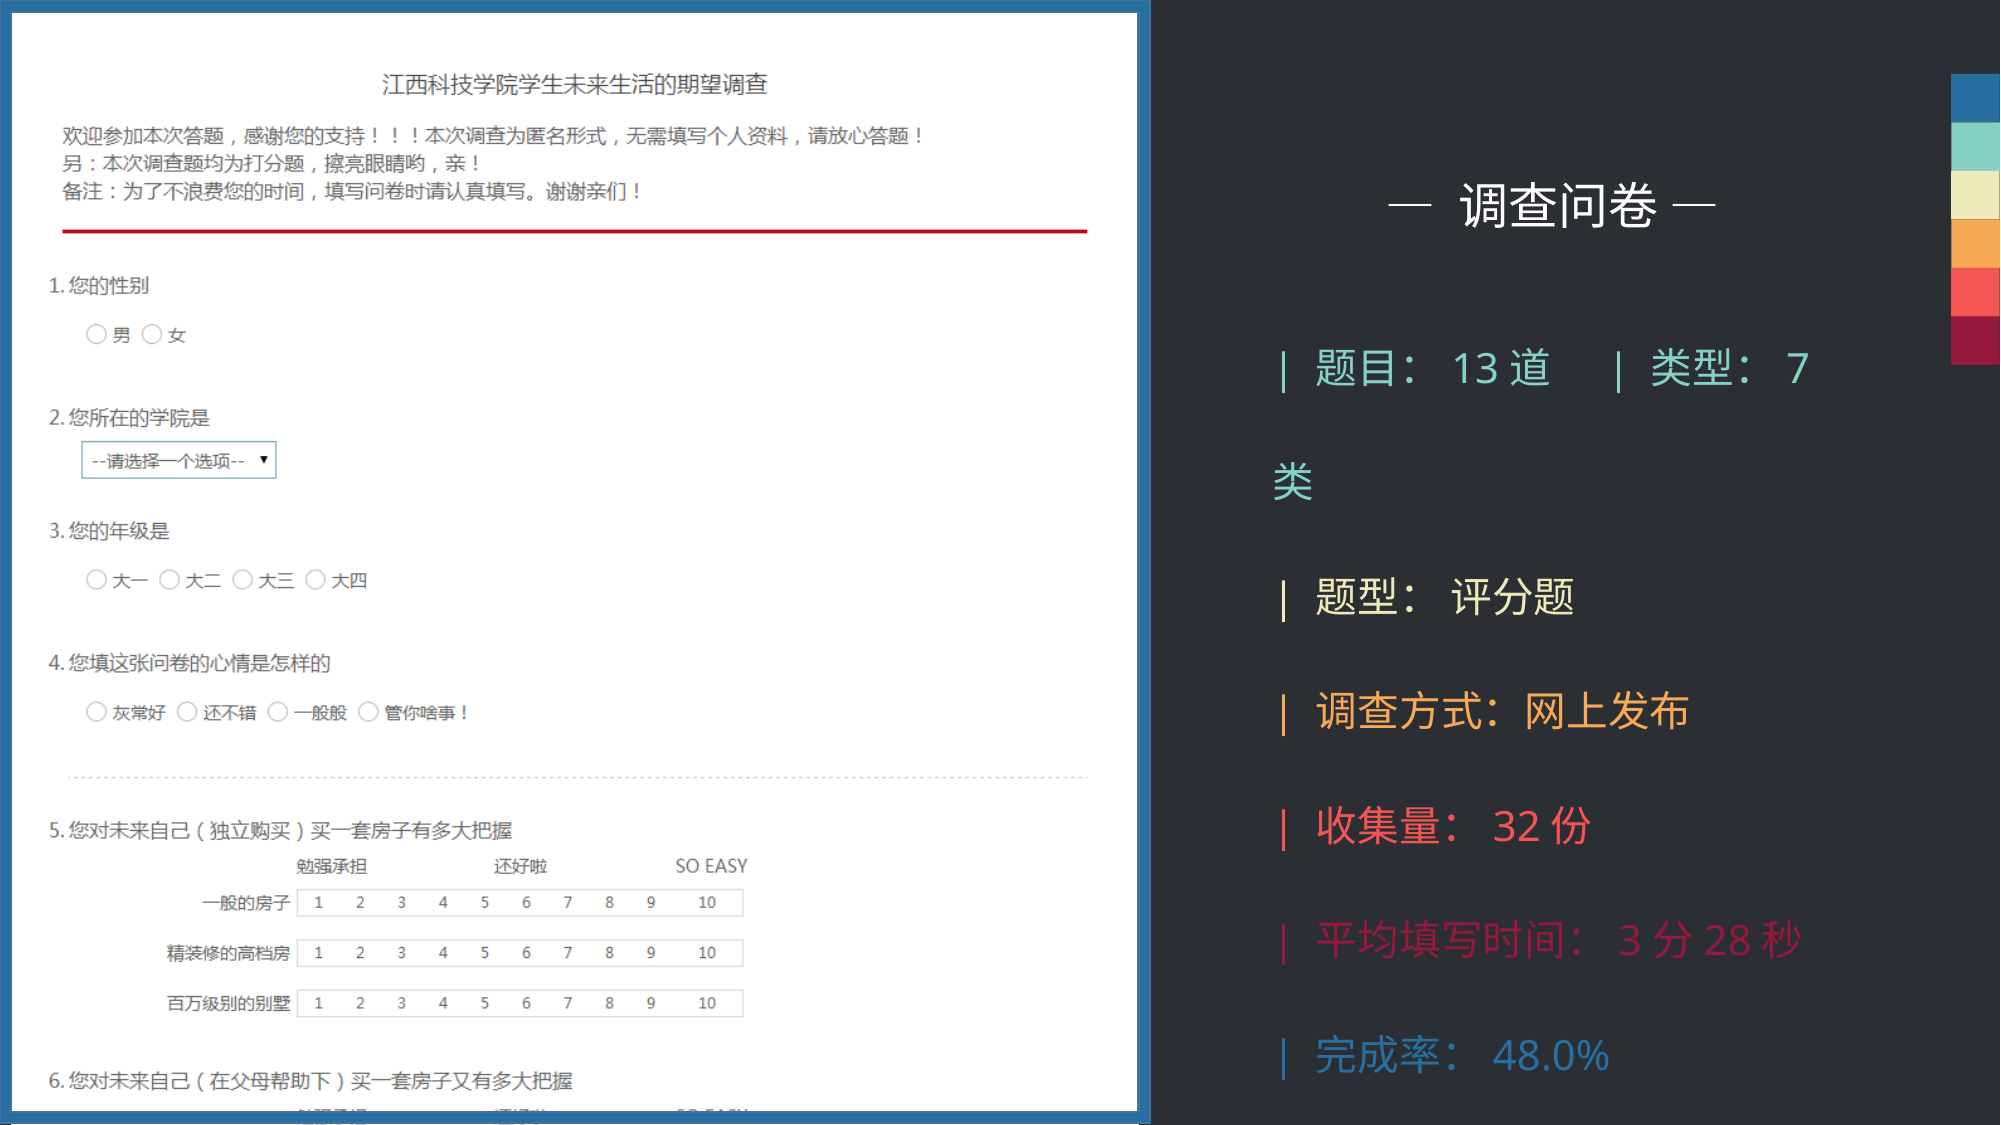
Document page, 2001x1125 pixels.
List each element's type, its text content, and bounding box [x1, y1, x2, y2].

text_box [1950, 73, 2000, 121]
text_box [1950, 121, 2000, 170]
text_box [1950, 267, 2000, 317]
text_box [1950, 218, 2000, 267]
text_box [0, 0, 1151, 1124]
picture [11, 7, 1139, 1125]
text_box — 调查问卷 — [1303, 167, 1802, 243]
text_box [1950, 317, 2000, 366]
text_box [1950, 170, 2000, 218]
text_box | 题目：13道 | 类型：7类 | 题型： 评分题 | 调查方式：网上发布 | 收集量：32份 | 平均填写时间：3分28秒 | 完成率：48.0% [1257, 269, 1848, 1087]
